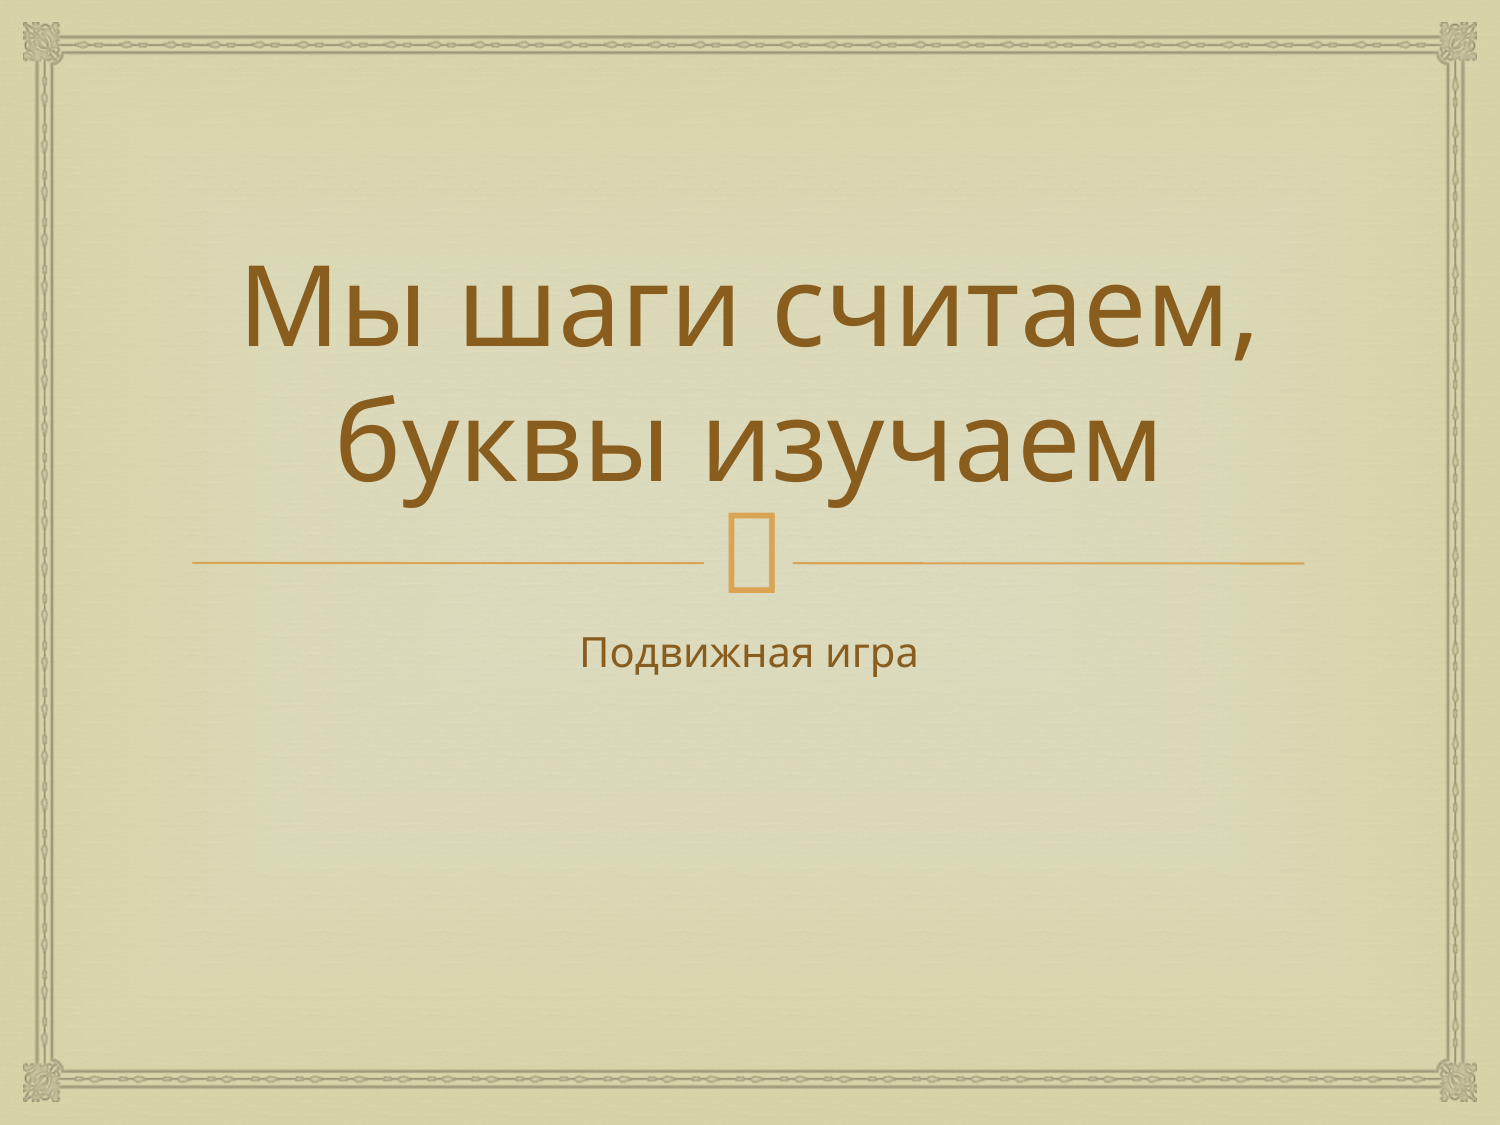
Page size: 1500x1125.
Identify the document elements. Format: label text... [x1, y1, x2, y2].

picture [0, 0, 1500, 1125]
title Мы шаги считаем, буквы изучаем [194, 197, 1306, 512]
list Подвижная игра [114, 618, 1384, 865]
